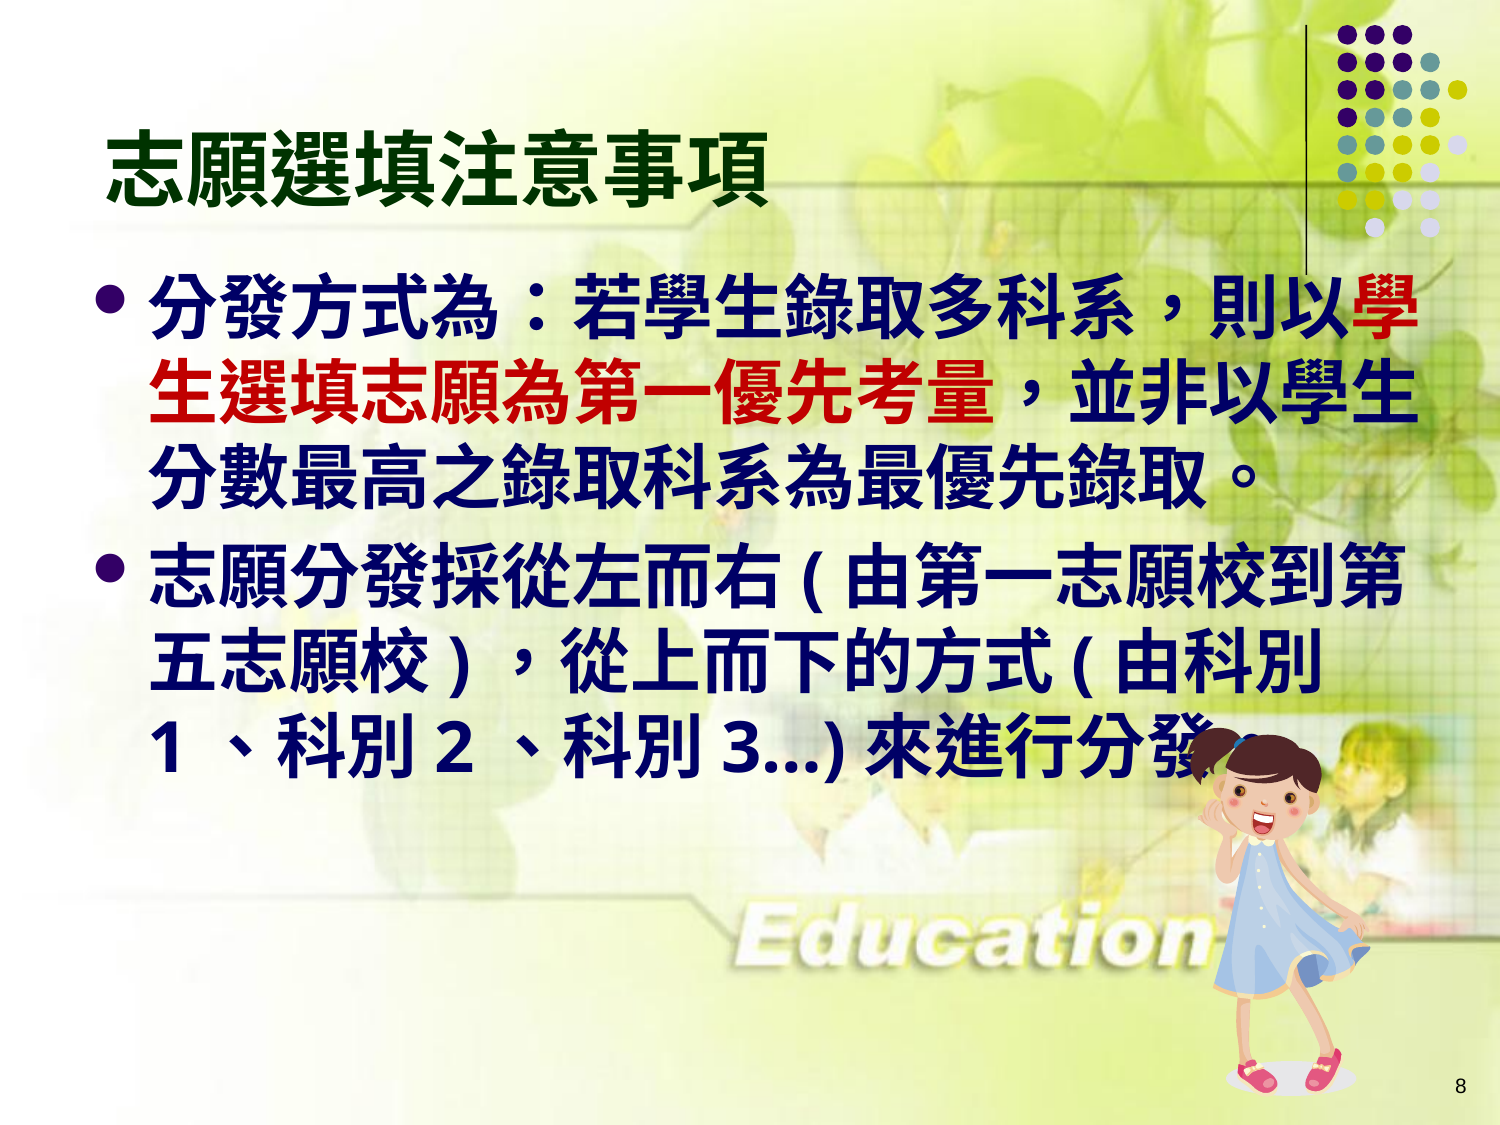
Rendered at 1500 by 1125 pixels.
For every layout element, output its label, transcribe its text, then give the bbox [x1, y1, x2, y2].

title 志願選填注意事項 [88, 59, 1367, 225]
list 分發方式為：若學生錄取多科系，則以學生選填志願為第一優先考量，並非以學生分數最高之錄取科系為最優先錄取。 志願分發採從左而右(由第一志願校到第五志願校)，從上而下的方式(由科別1、科別2、科別3…)來進行分發。 [76, 255, 1459, 882]
text_box 8 [1440, 1065, 1500, 1125]
text_box [1367, 71, 1500, 213]
picture [0, 0, 1500, 1125]
